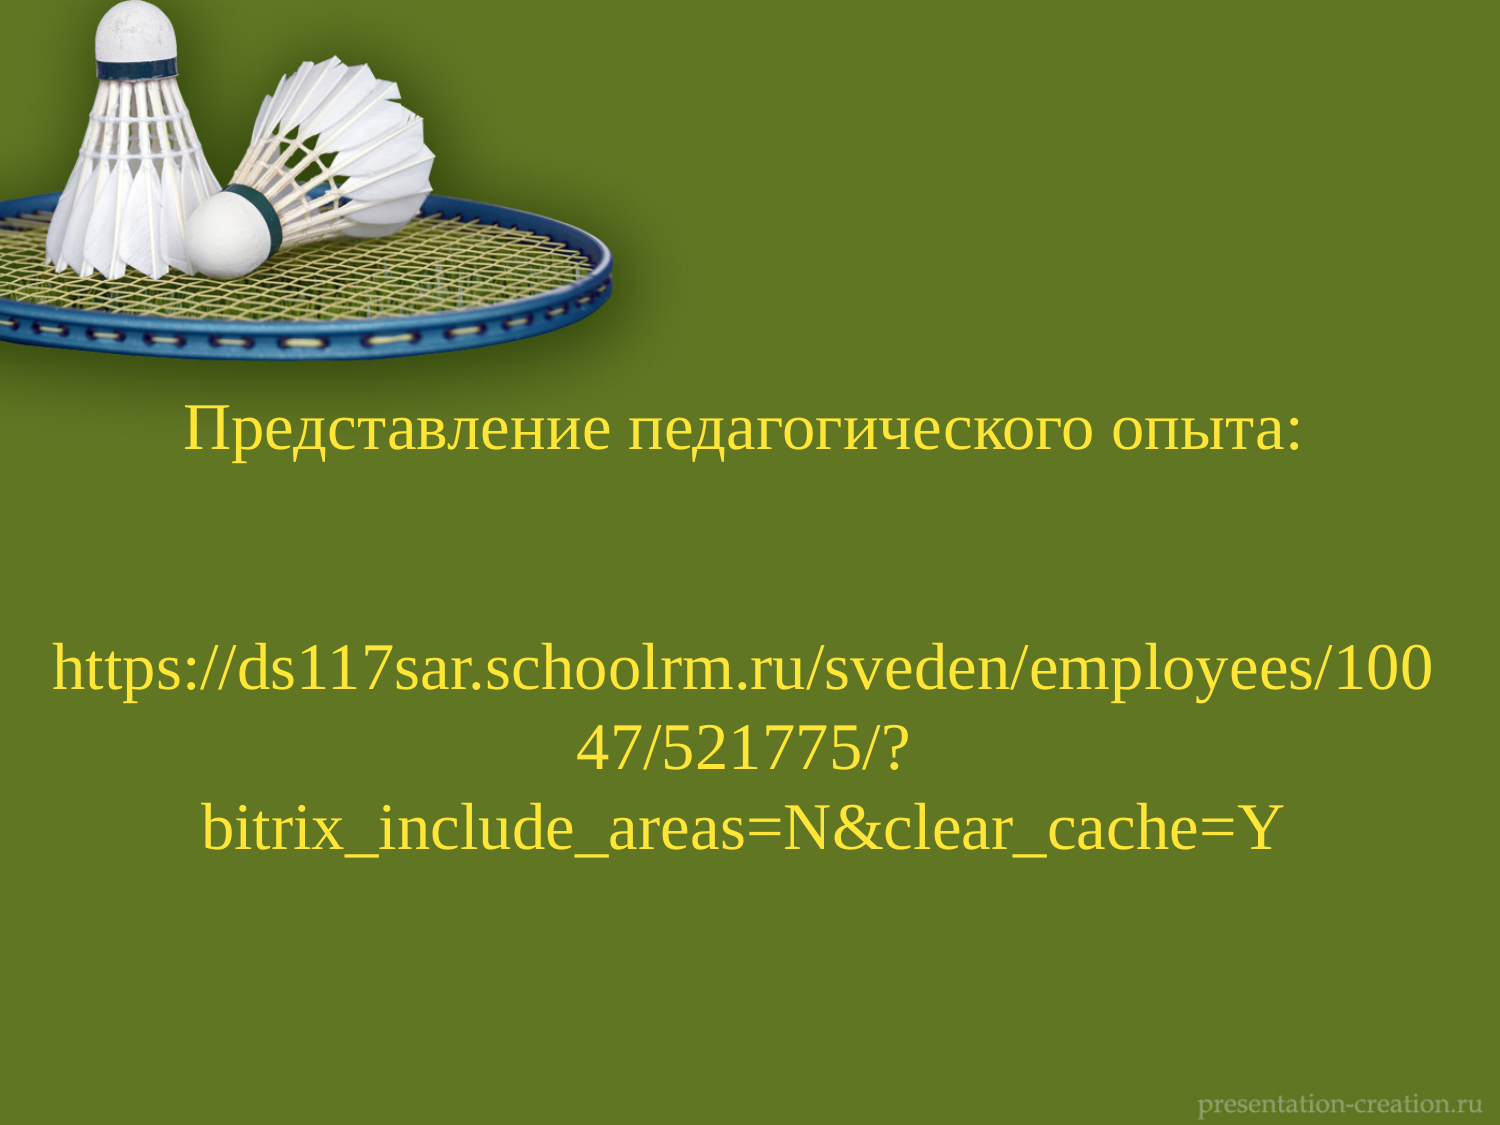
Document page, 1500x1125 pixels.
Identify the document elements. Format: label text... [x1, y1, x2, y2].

title Представление педагогического опыта: https://ds117sar.schoolrm.ru/sveden/employees/10047/521775/?bitrix_include_areas=N&clear_cache=Y [29, 326, 1459, 1000]
picture [0, 0, 1500, 1125]
